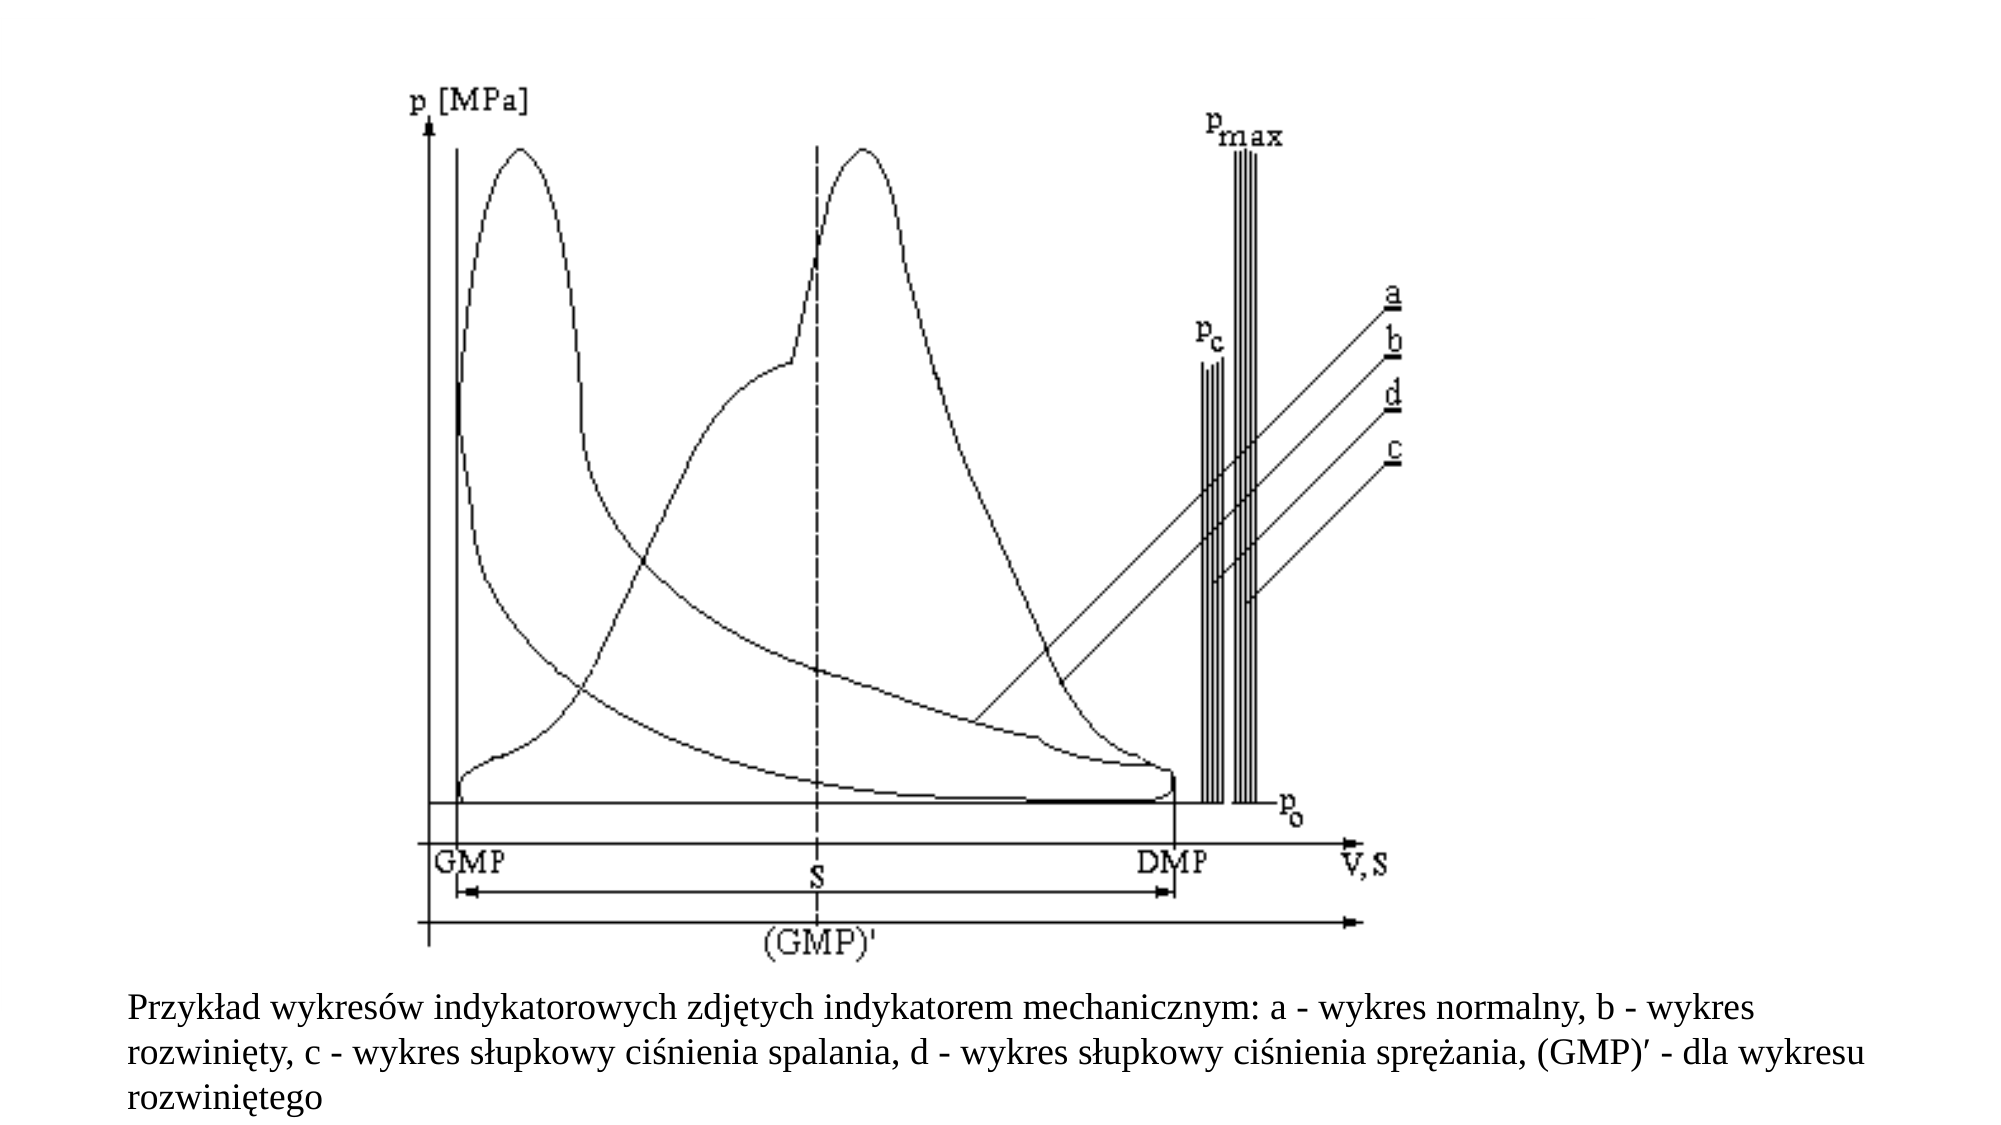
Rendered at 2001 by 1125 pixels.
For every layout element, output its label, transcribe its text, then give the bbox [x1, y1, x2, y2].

text_box Przykład wykresów indykatorowych zdjętych indykatorem mechanicznym: a - wykres normalny, b - wykres rozwinięty, c - wykres słupkowy ciśnienia spalania, d - wykres słupkowy ciśnienia sprężania, (GMP)′ - dla wykresu rozwiniętego [112, 974, 1946, 1125]
picture [0, 17, 1595, 1011]
